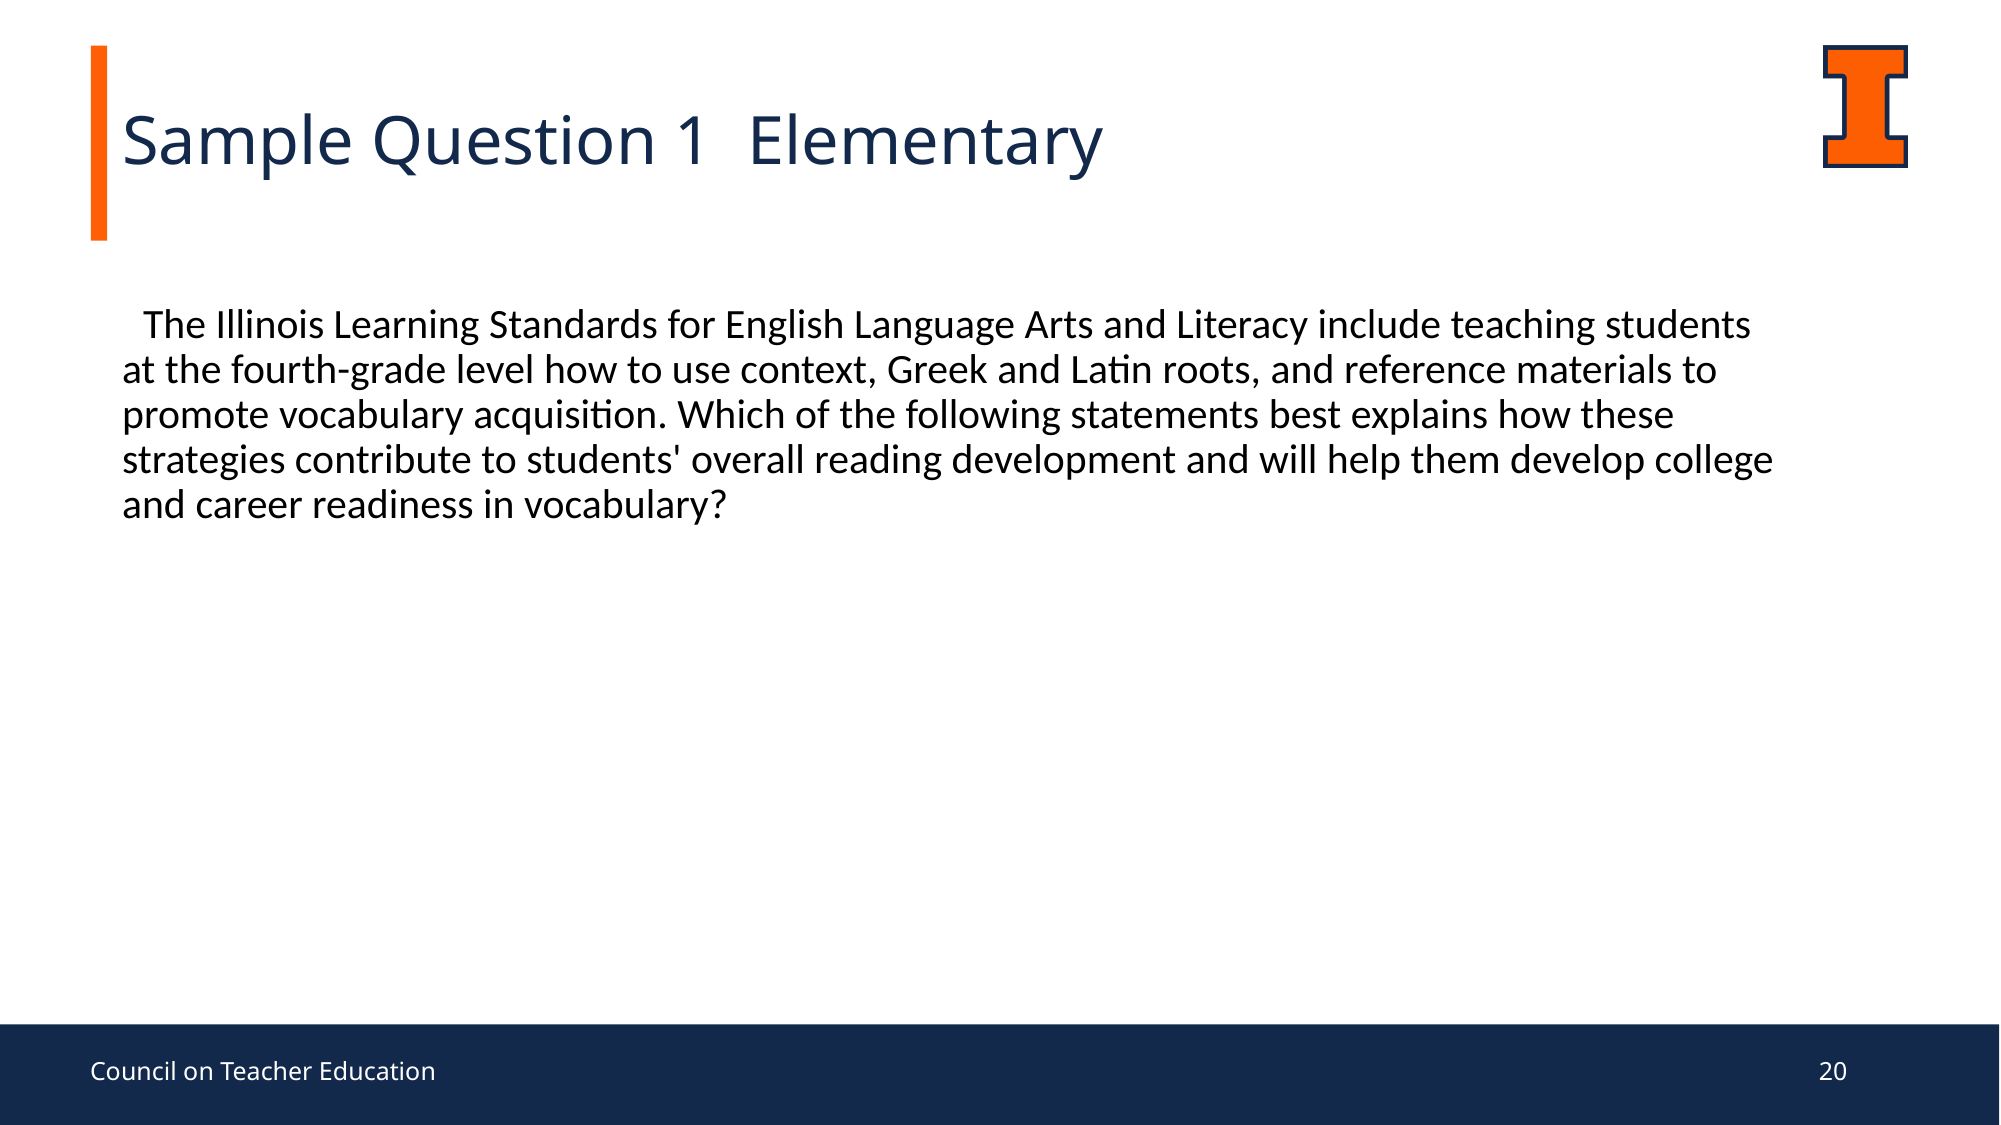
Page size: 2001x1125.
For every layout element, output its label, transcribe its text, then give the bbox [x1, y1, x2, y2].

slide_number 20 [1412, 1042, 1863, 1103]
list Council on Teacher Education [75, 1042, 1412, 1103]
list The Illinois Learning Standards for English Language Arts and Literacy include teaching students at the fourth-grade level how to use context, Greek and Latin roots, and reference materials to promote vocabulary acquisition. Which of the following statements best explains how these strategies contribute to students' overall reading development and will help them develop college and career readiness in vocabulary? [107, 294, 1809, 971]
title Sample Question 1 Elementary [107, 45, 1809, 241]
picture [1823, 45, 1908, 168]
